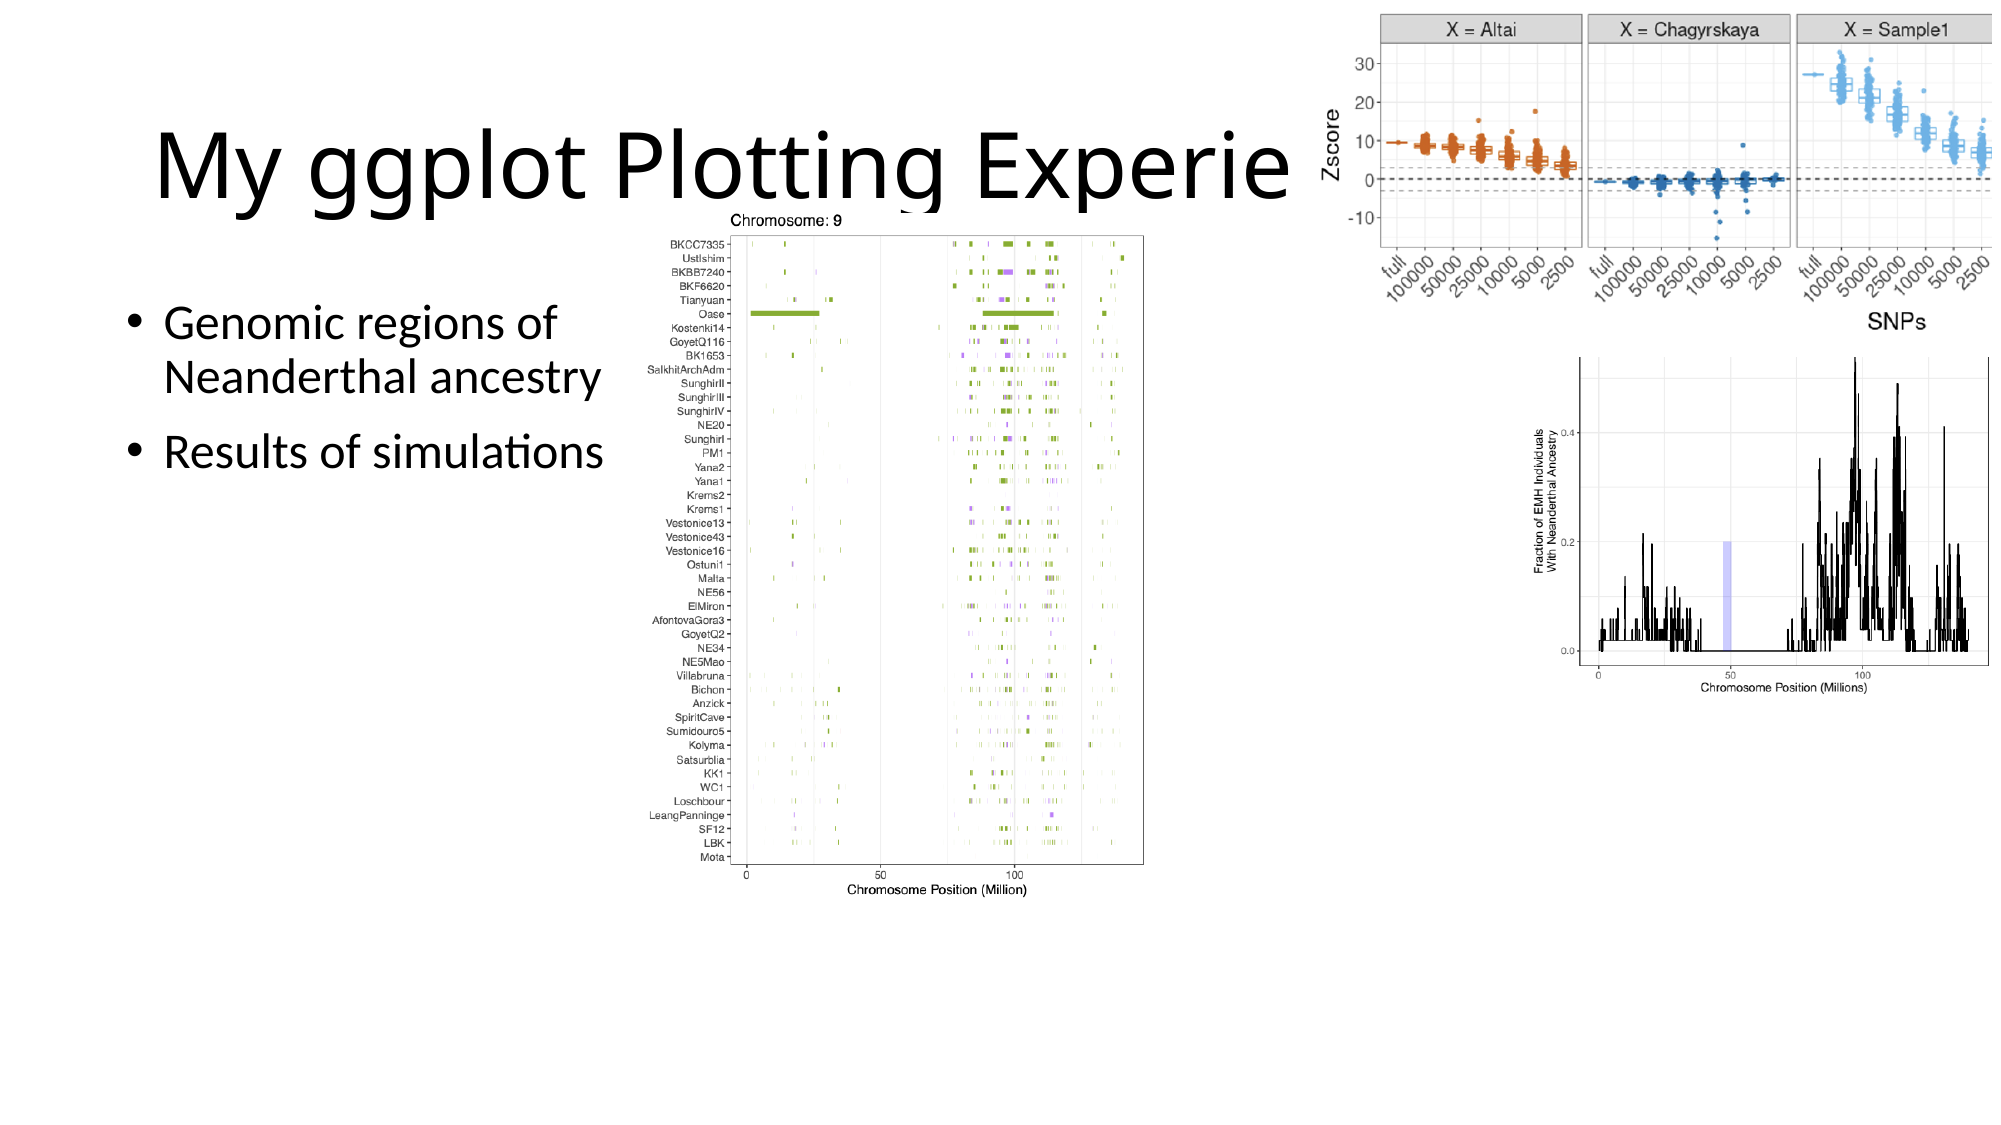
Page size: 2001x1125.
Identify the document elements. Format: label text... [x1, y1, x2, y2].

picture [1298, 0, 1993, 698]
picture [642, 213, 1164, 902]
title My ggplot Plotting Experience [137, 59, 1298, 278]
list Genomic regions of Neanderthal ancestry Results of simulations immune changes over course of clinical trial, tracking cells over time, case-control studies [111, 288, 653, 926]
